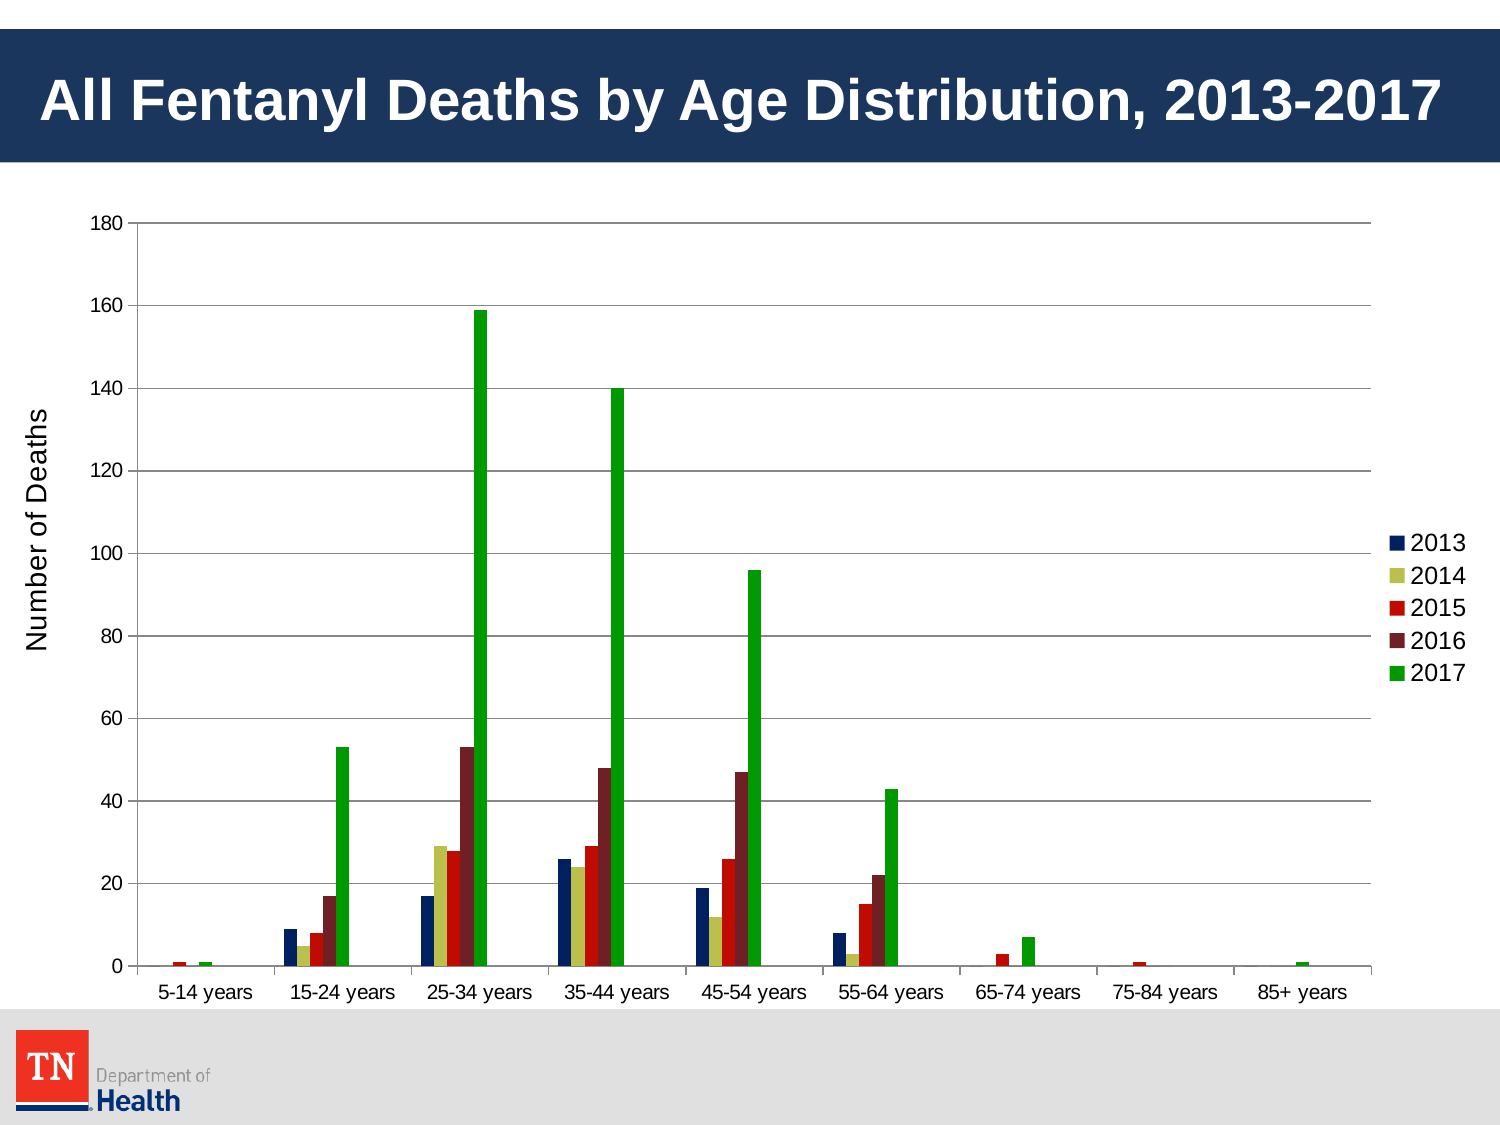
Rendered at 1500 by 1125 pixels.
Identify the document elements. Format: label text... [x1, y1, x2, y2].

chart [12, 199, 1488, 1017]
title All Fentanyl Deaths by Age Distribution, 2013-2017 [24, 29, 1475, 165]
